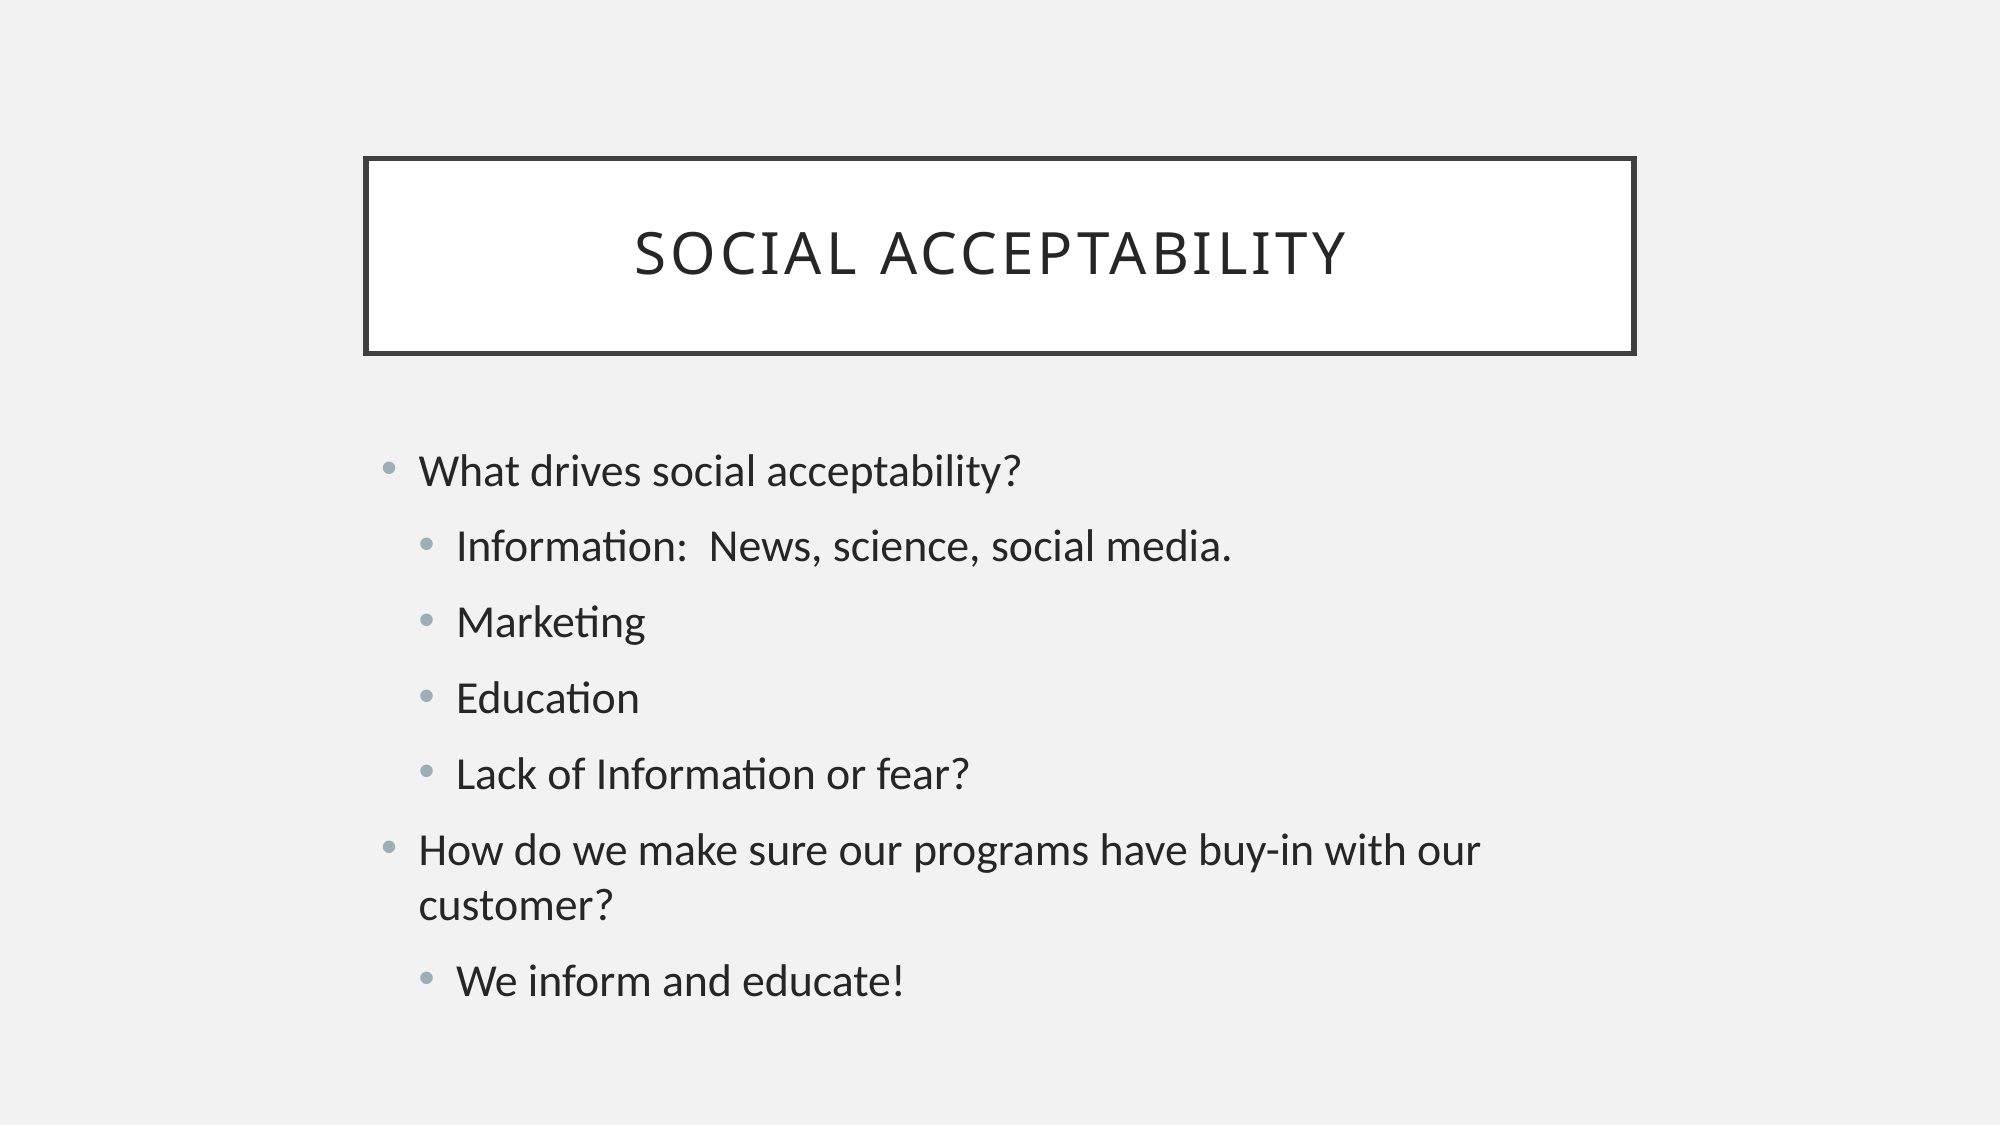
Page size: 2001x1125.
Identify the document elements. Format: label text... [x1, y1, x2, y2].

title Social Acceptability [363, 156, 1637, 356]
list What drives social acceptability? Information: News, science, social media. Marketing Education Lack of Information or fear? How do we make sure our programs have buy-in with our customer? We inform and educate! [366, 432, 1634, 942]
